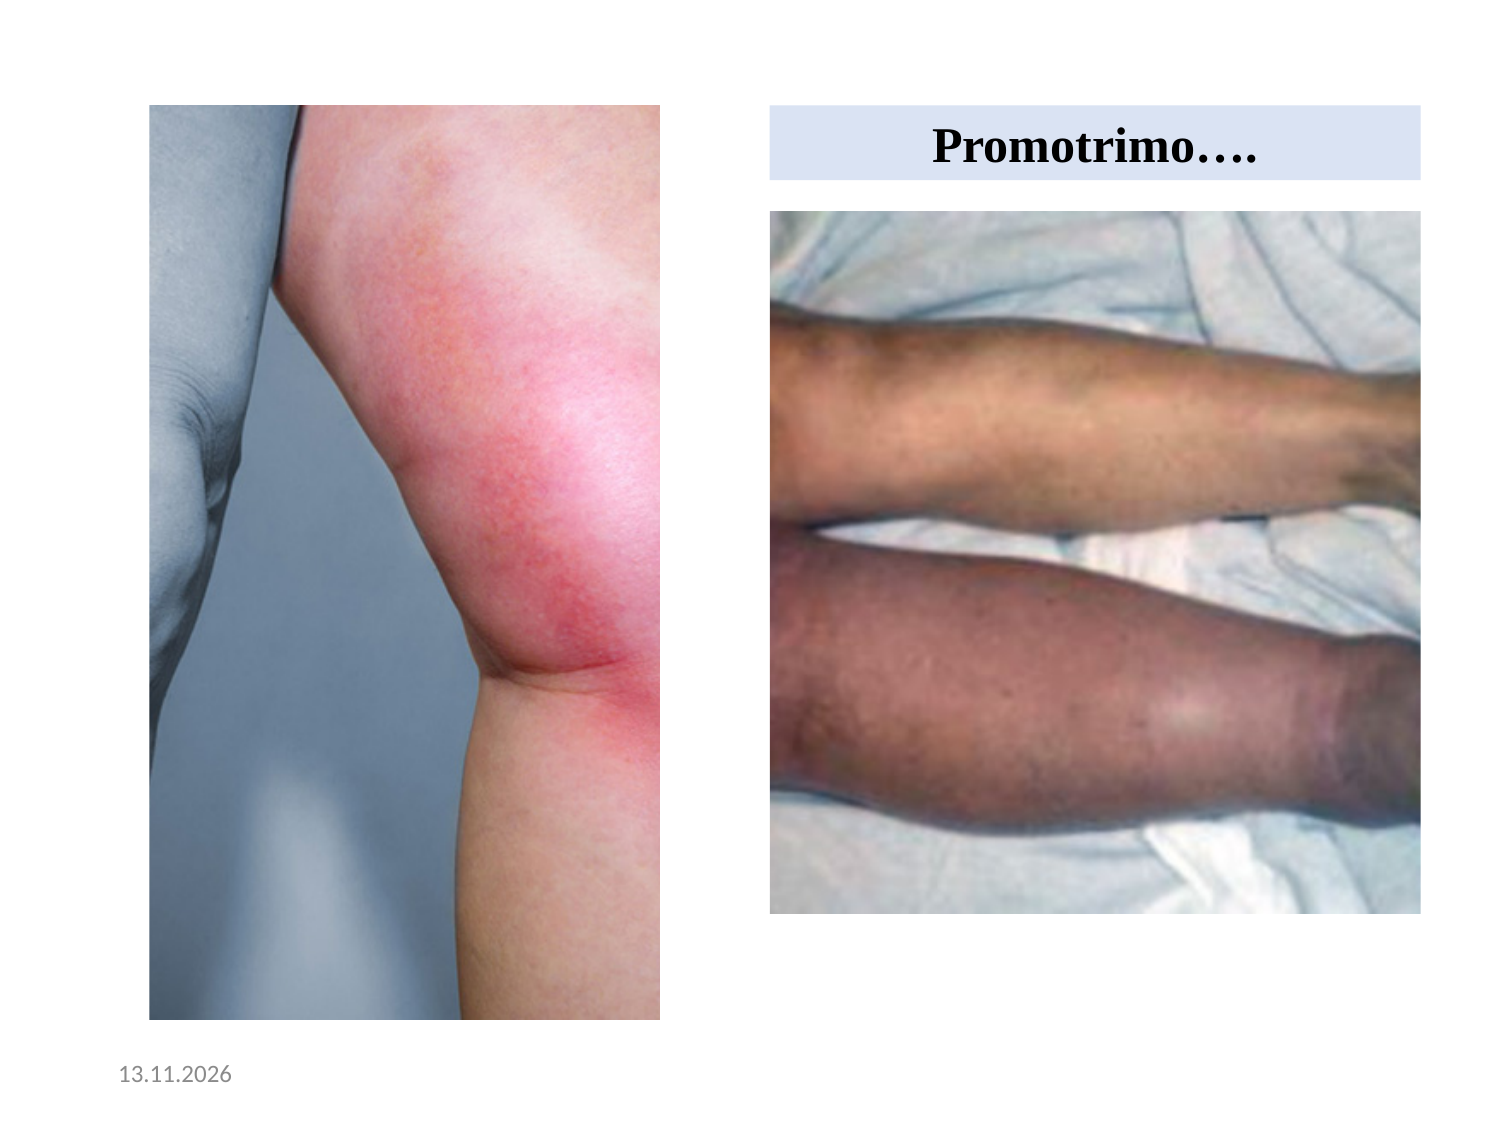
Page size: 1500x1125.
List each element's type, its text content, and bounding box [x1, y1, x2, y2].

picture [149, 105, 660, 1020]
picture [769, 211, 1421, 914]
text_box Promotrimo…. [769, 105, 1421, 181]
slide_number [103, 1042, 441, 1103]
